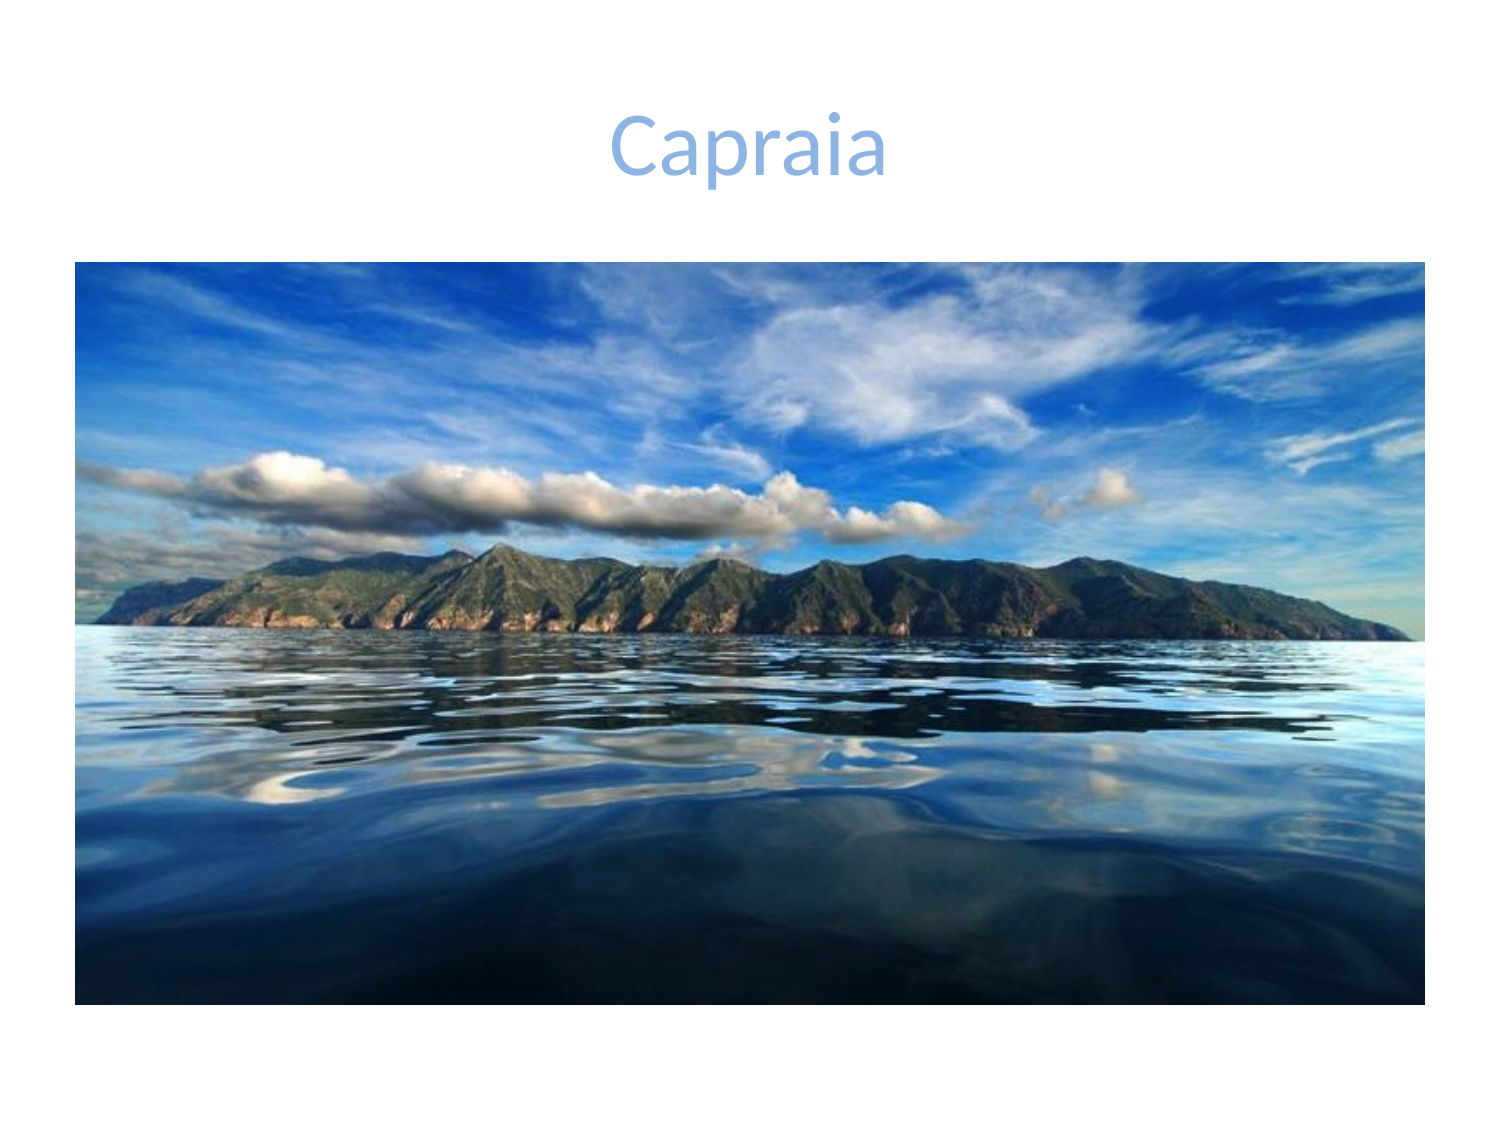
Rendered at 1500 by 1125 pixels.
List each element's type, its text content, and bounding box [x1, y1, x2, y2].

title Capraia [75, 45, 1425, 233]
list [74, 262, 1426, 1006]
